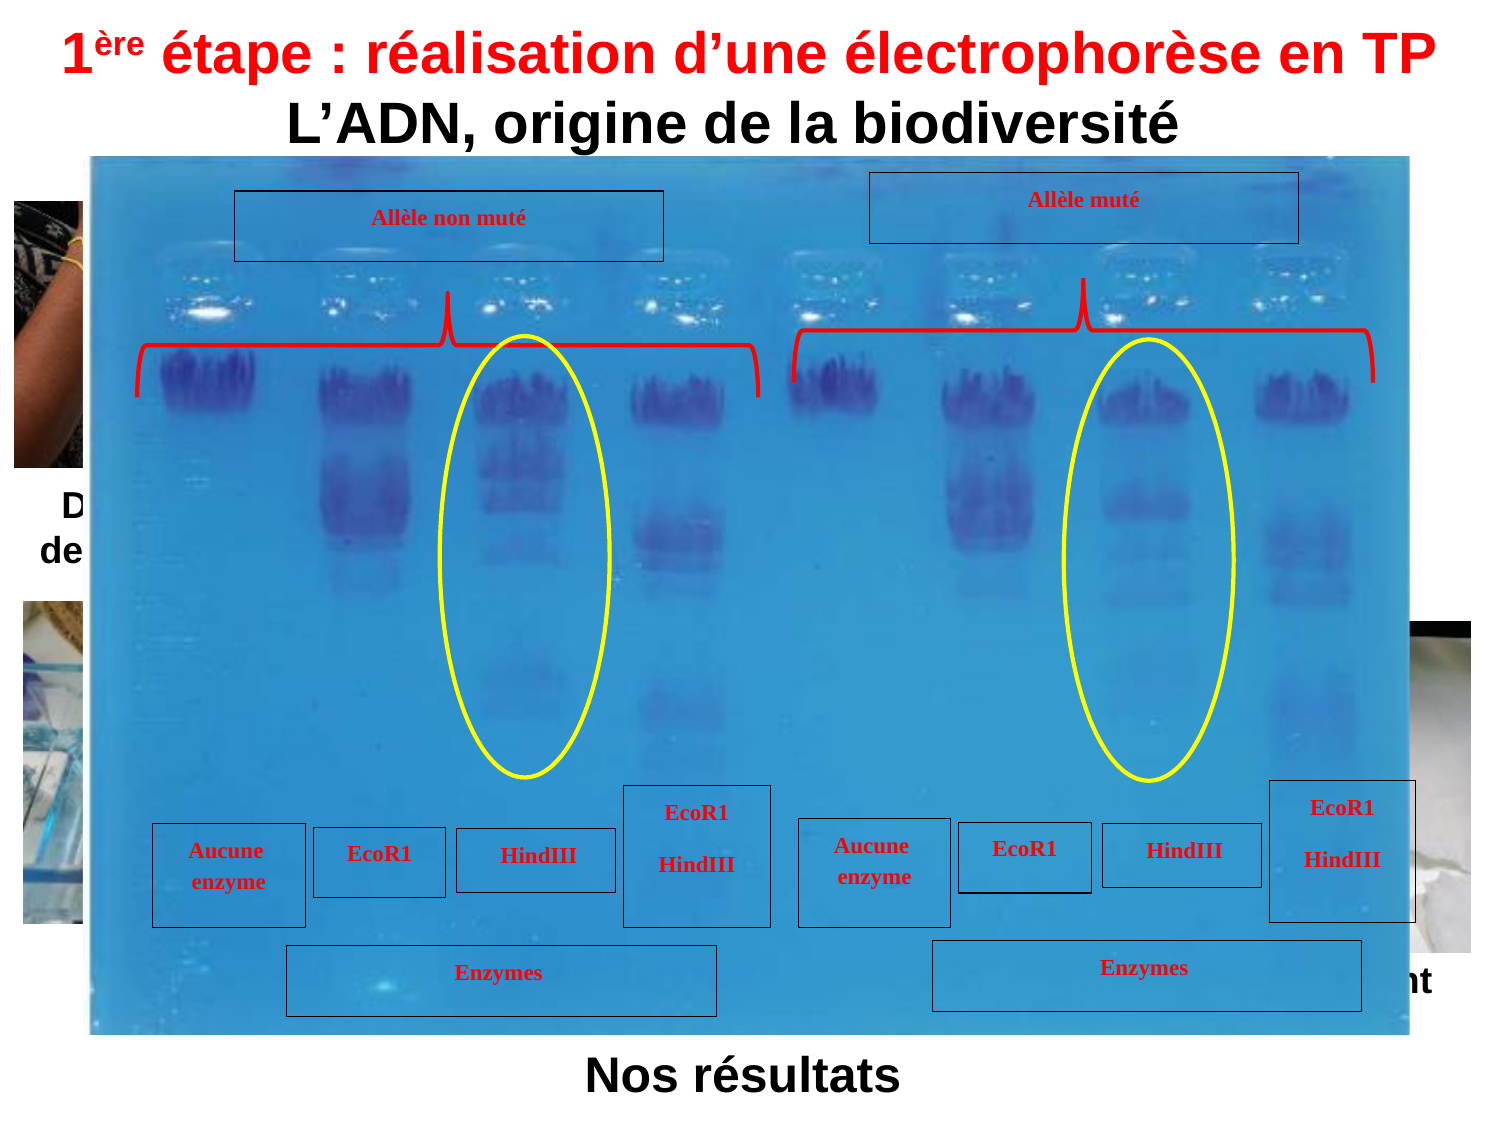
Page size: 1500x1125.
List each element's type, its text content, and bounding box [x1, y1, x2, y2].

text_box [23, 600, 77, 985]
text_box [82, 156, 1417, 1036]
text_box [1420, 621, 1485, 1009]
text_box Nos résultats [348, 1045, 1152, 1110]
text_box 1ère étape : réalisation d’une électrophorèse en TP L’ADN, origine de la biodiversité [0, 7, 1500, 163]
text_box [14, 201, 77, 624]
